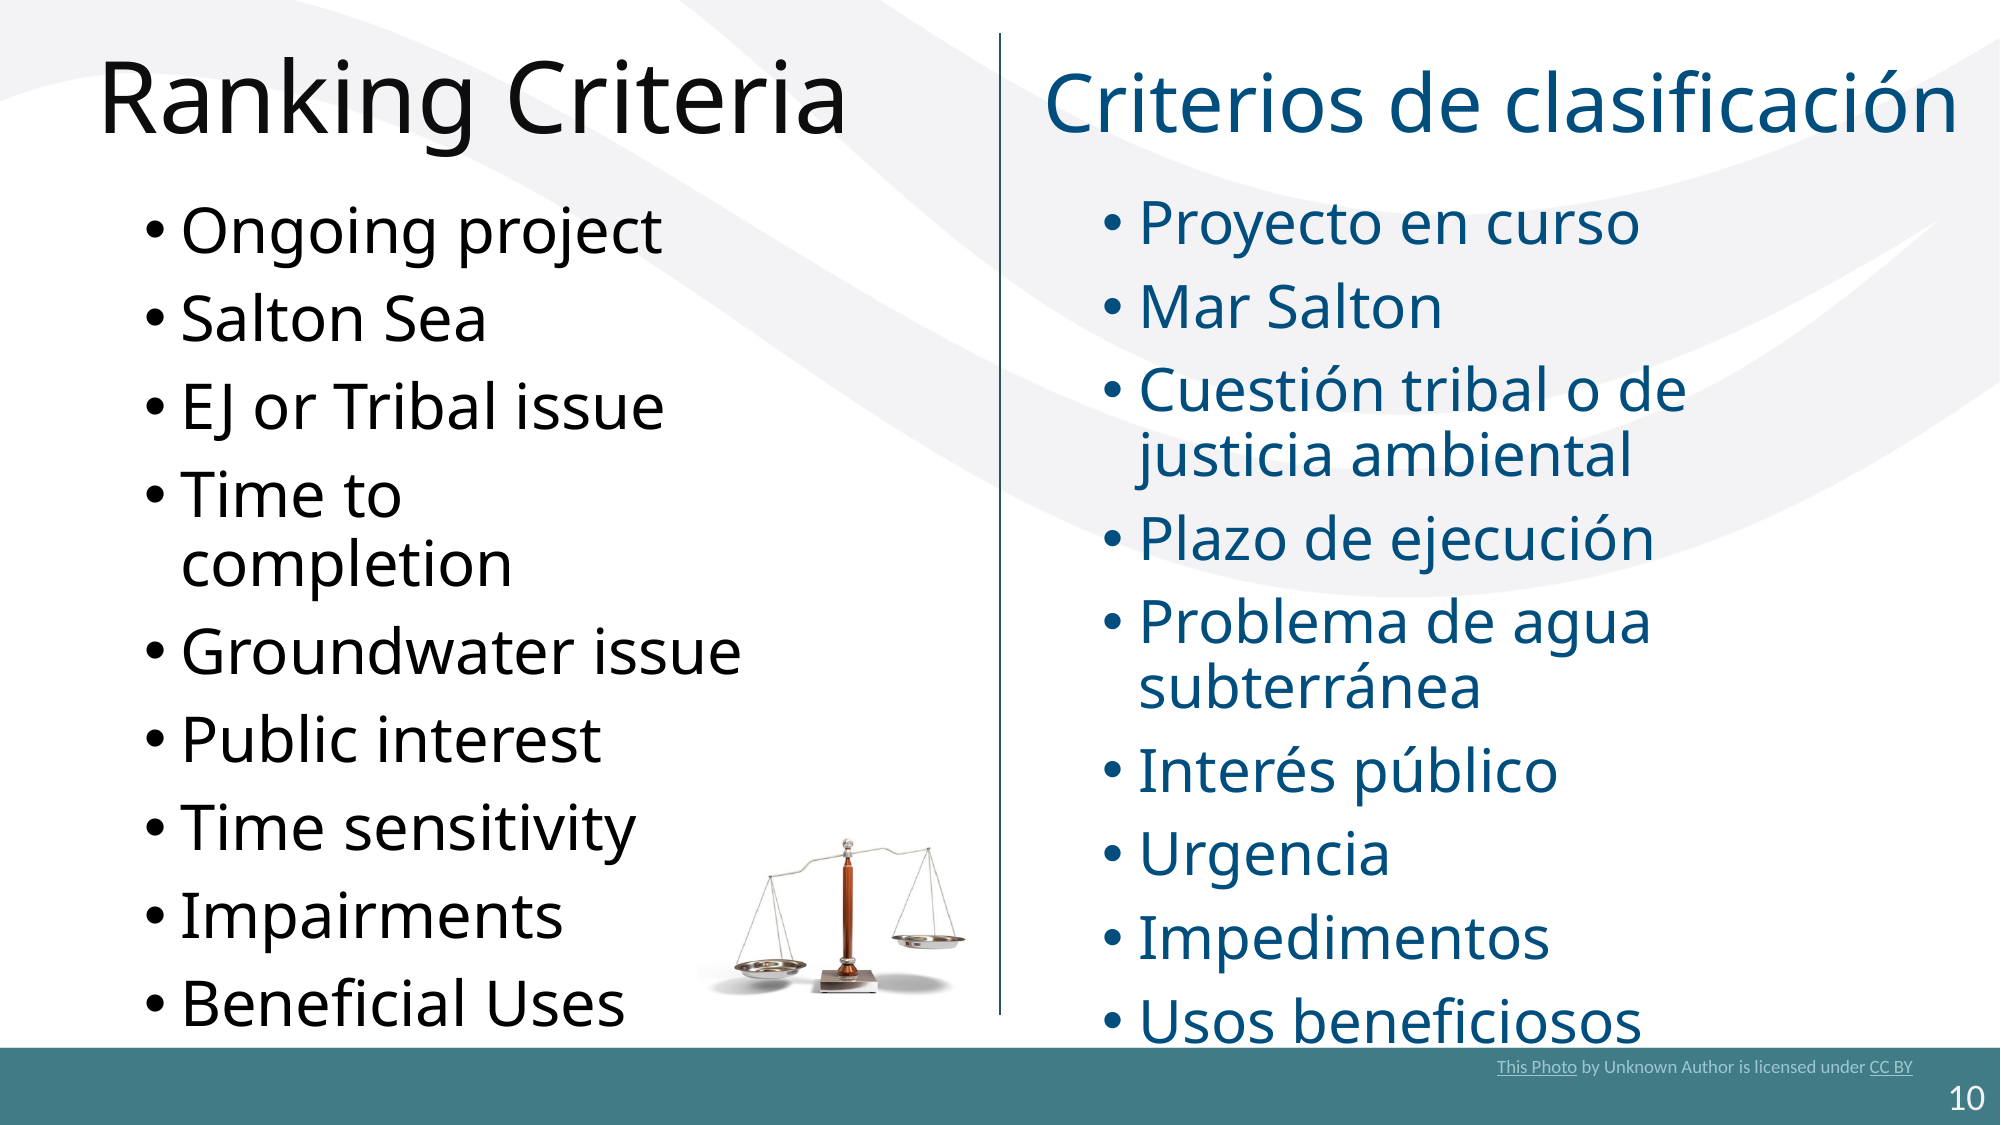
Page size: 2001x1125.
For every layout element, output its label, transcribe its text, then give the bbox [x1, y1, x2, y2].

text_box Criterios de clasificación [1028, 16, 1982, 196]
text_box Proyecto en curso Mar Salton Cuestión tribal o de justicia ambiental Plazo de ejecución Problema de agua subterránea Interés público Urgencia Impedimentos Usos beneficiosos [1087, 185, 1722, 1075]
title Ranking Criteria [81, 11, 953, 191]
picture [0, 0, 2000, 1047]
text_box This Photo by Unknown Author is licensed under CC BY [1482, 1047, 1960, 1086]
text_box Ongoing project Salton Sea EJ or Tribal issue Time to completion Groundwater issue Public interest Time sensitivity Impairments Beneficial Uses [129, 190, 764, 1080]
